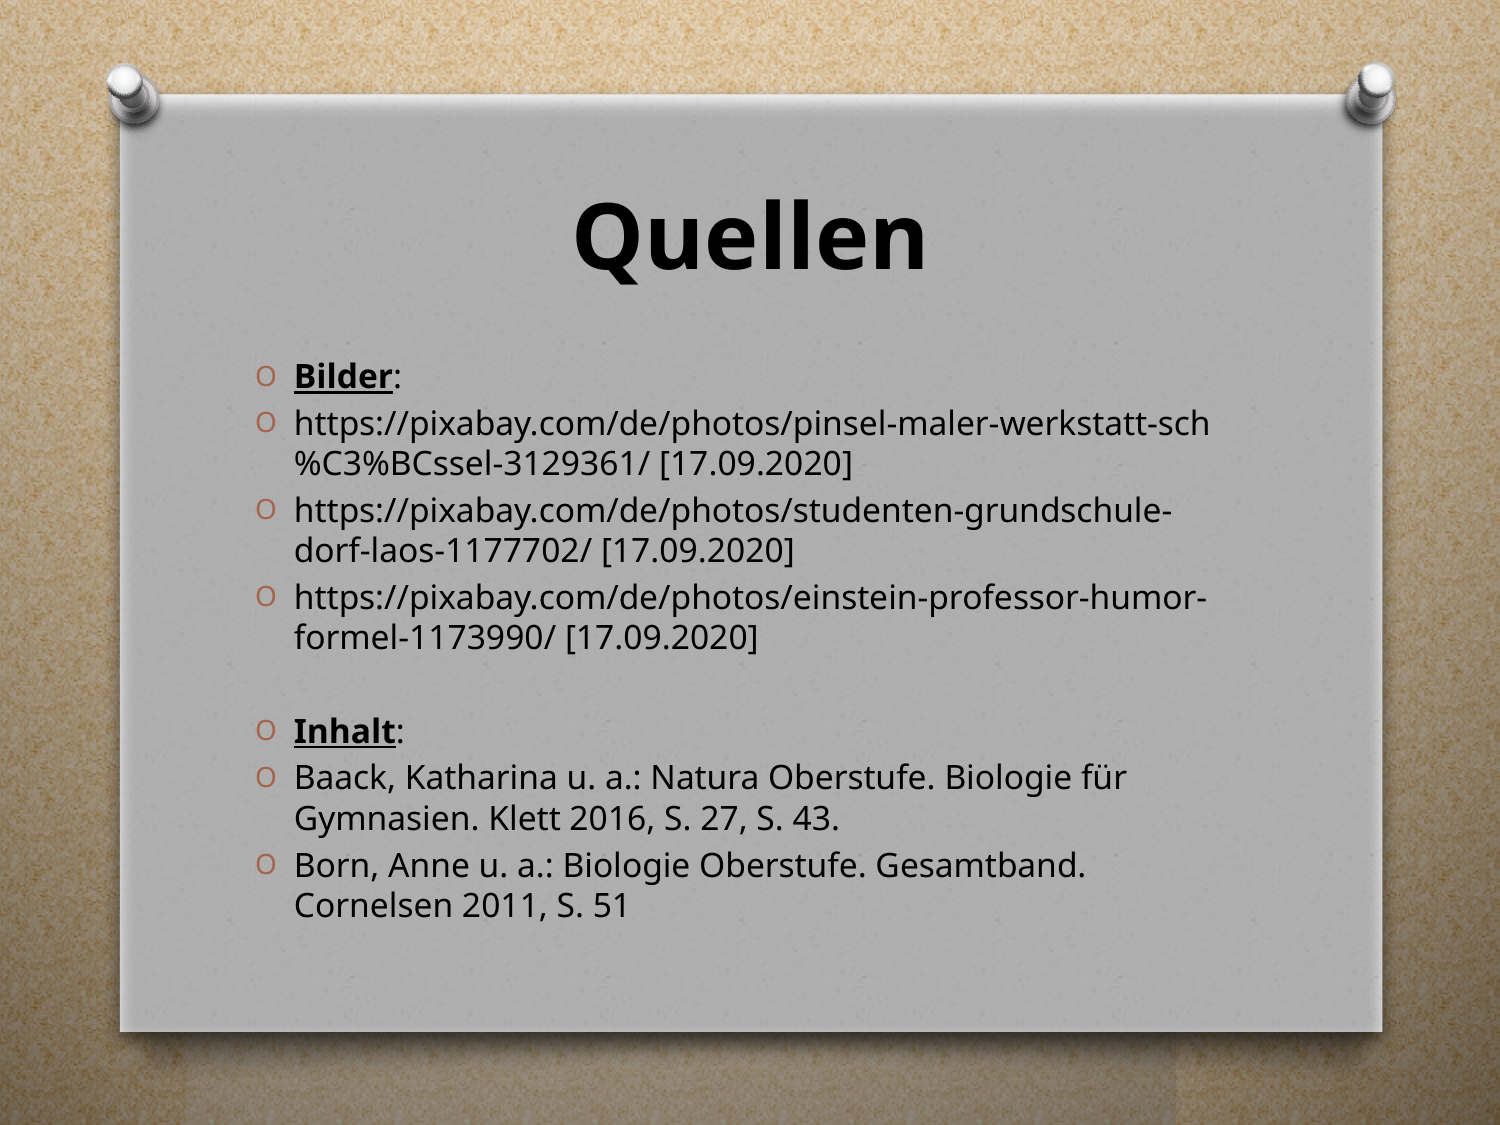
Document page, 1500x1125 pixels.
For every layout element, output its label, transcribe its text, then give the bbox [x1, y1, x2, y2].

picture [75, 29, 198, 153]
list Bilder: https://pixabay.com/de/photos/pinsel-maler-werkstatt-sch%C3%BCssel-3129361/ [17.09.2020] https://pixabay.com/de/photos/studenten-grundschule-dorf-laos-1177702/ [17.09.2020] https://pixabay.com/de/photos/einstein-professor-humor-formel-1173990/ [17.09.2020] Inhalt: Baack, Katharina u. a.: Natura Oberstufe. Biologie für Gymnasien. Klett 2016, S. 27, S. 43. Born, Anne u. a.: Biologie Oberstufe. Gesamtband. Cornelsen 2011, S. 51 [240, 347, 1257, 939]
title Quellen [179, 134, 1323, 332]
picture [1317, 35, 1439, 156]
